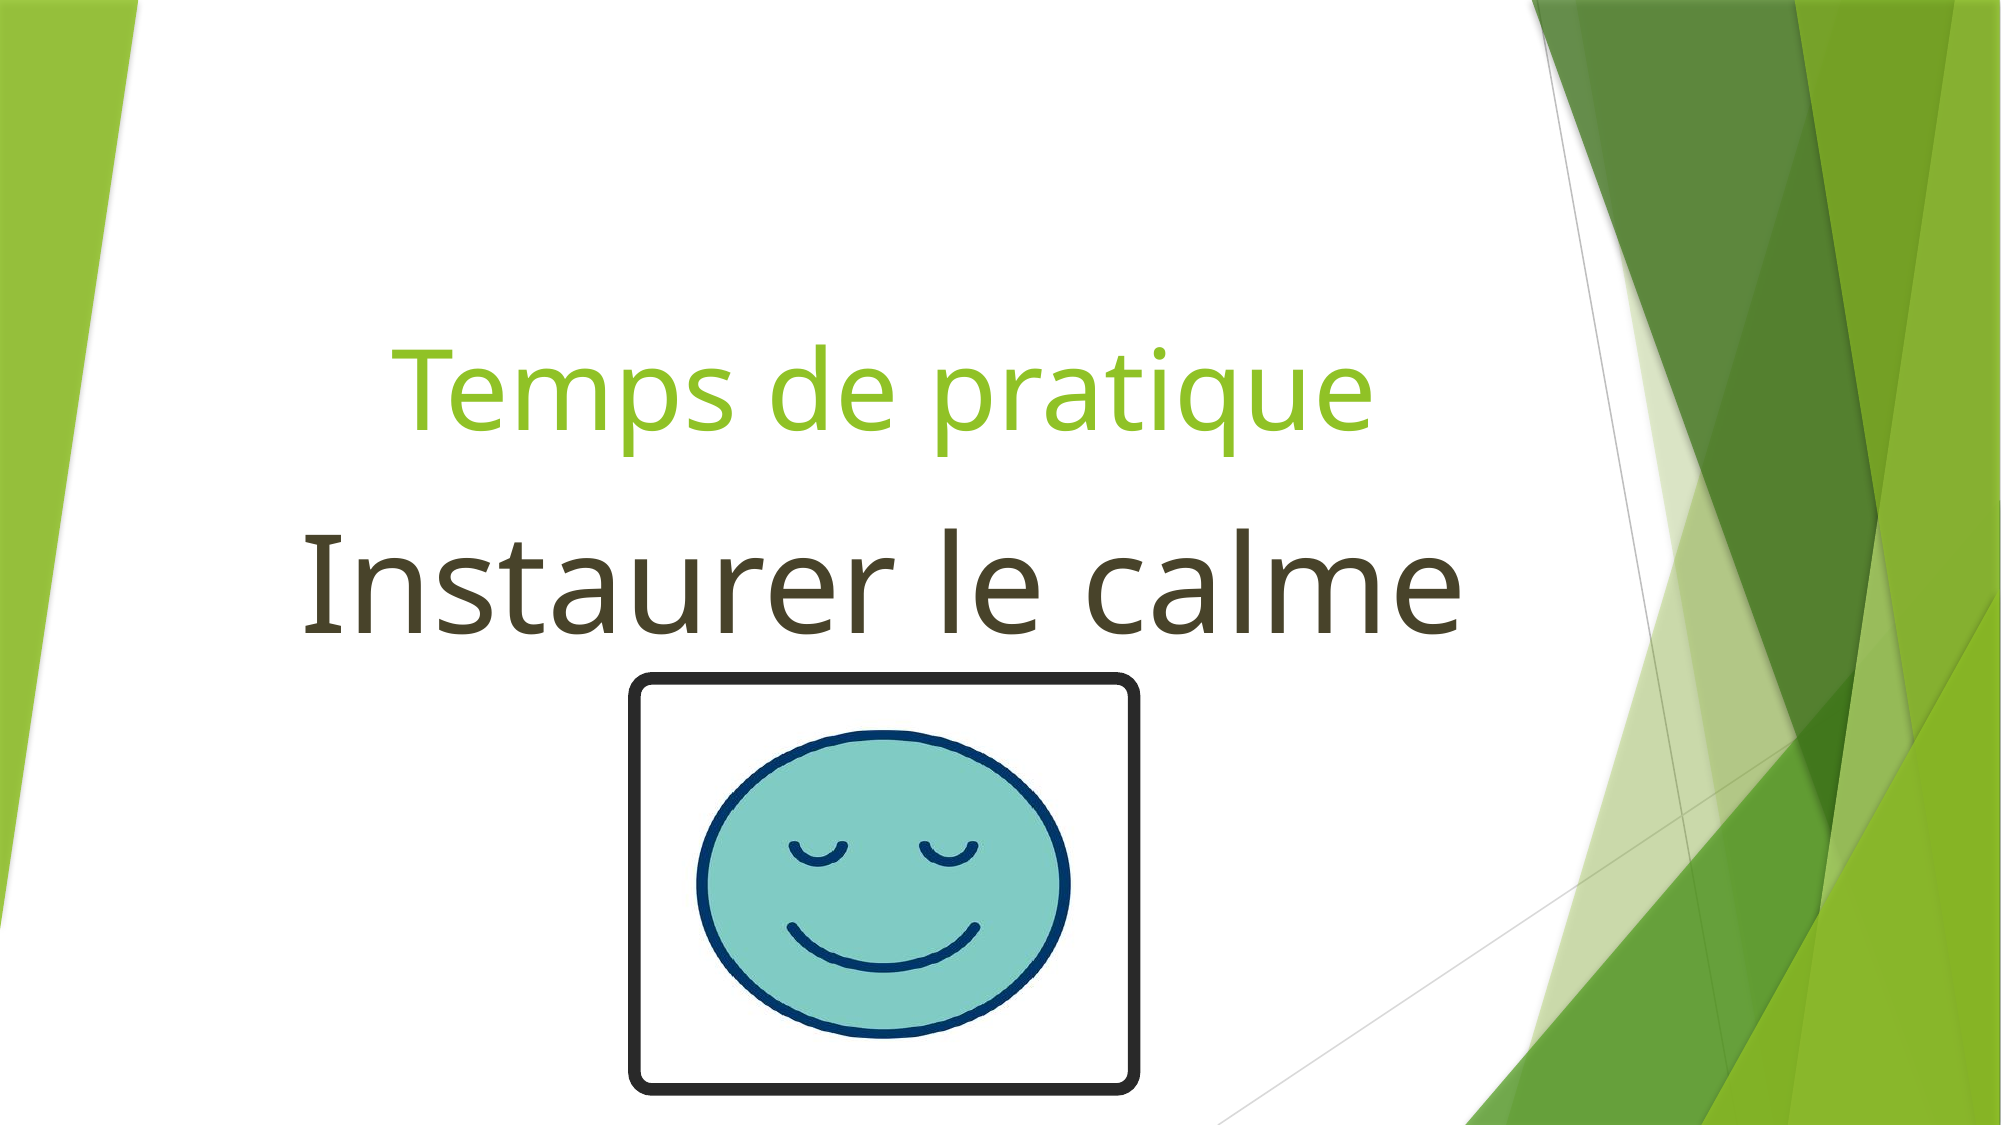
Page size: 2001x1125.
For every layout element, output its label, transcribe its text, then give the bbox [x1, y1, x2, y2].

title Temps de pratique [247, 156, 1522, 461]
picture [633, 677, 1135, 1090]
subtitle Instaurer le calme [247, 488, 1522, 1008]
